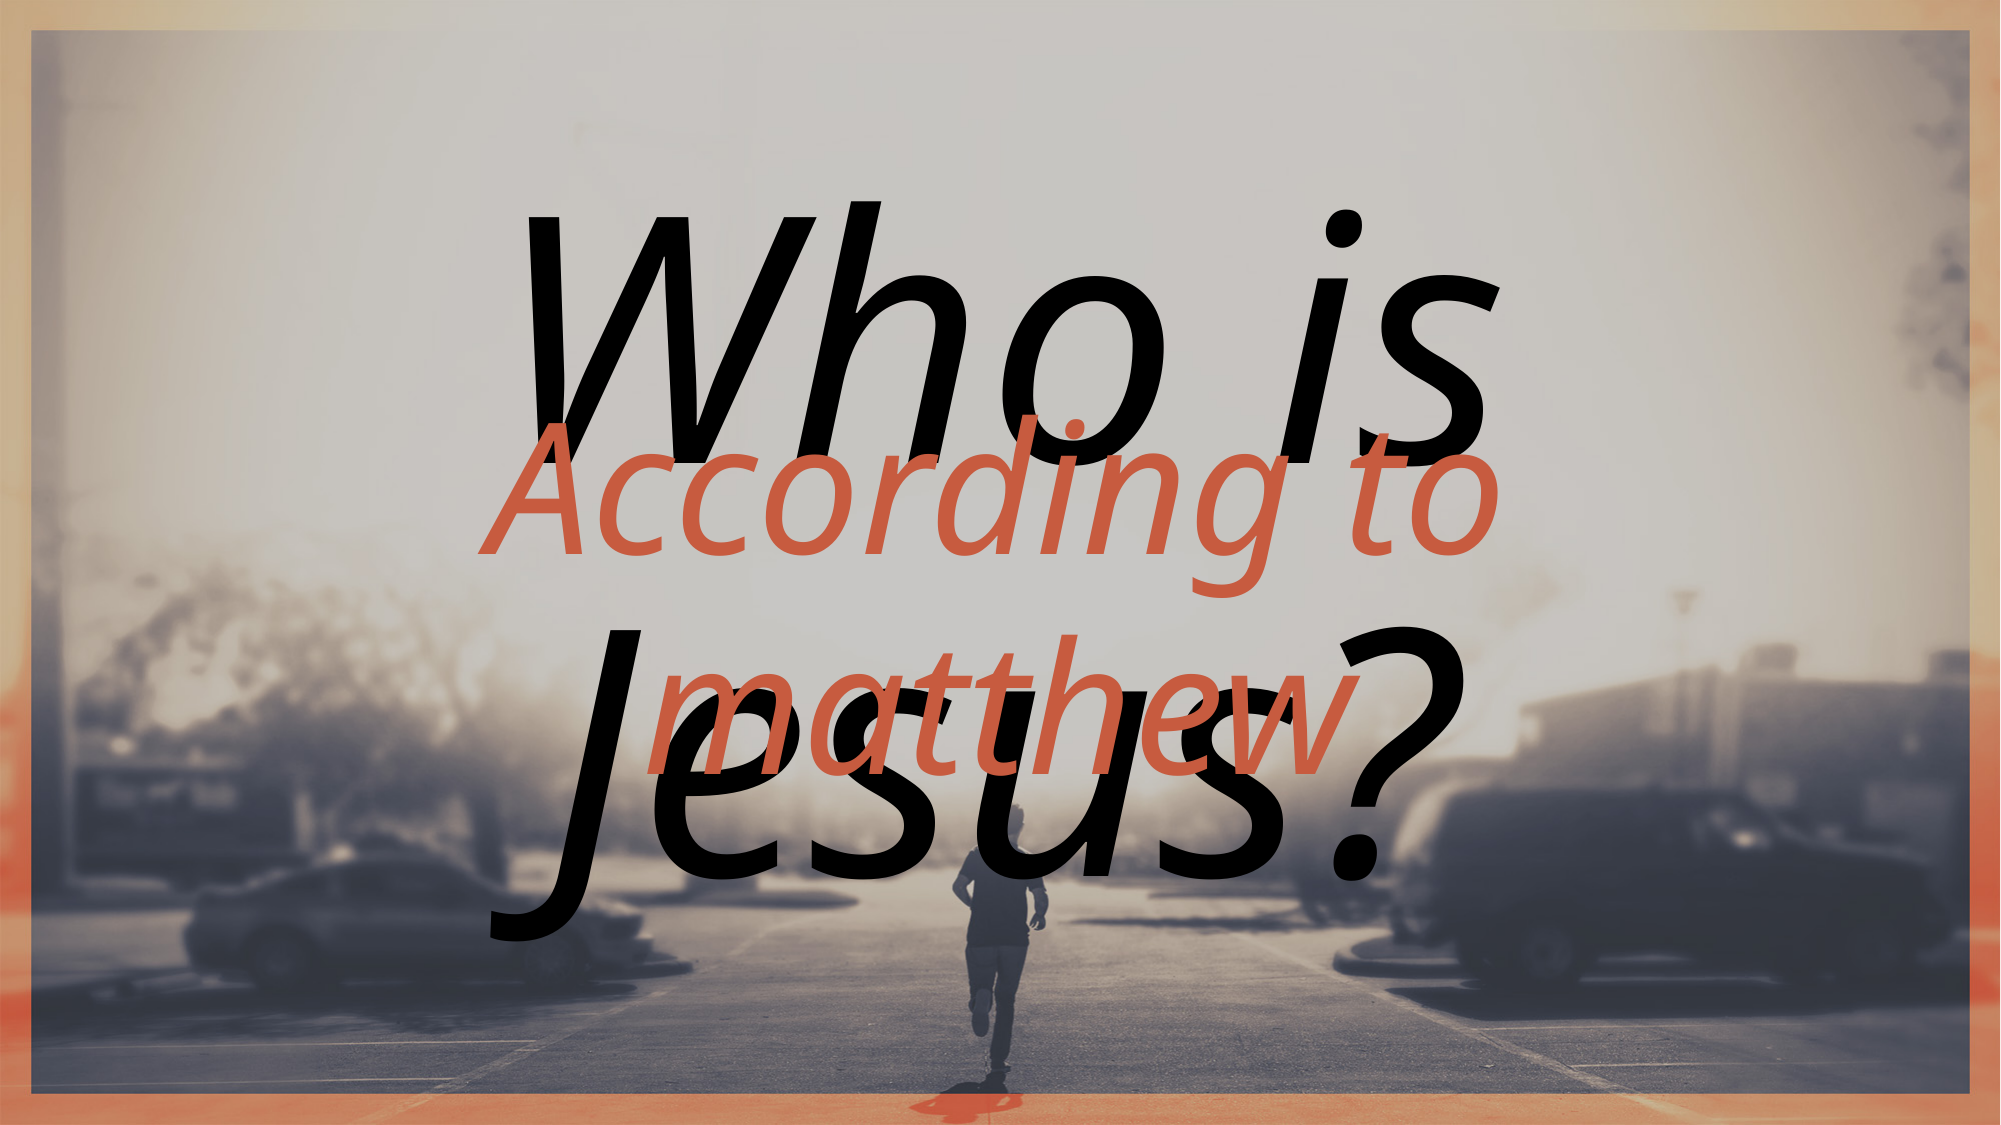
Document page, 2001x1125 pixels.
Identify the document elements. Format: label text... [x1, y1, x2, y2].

picture [0, 0, 2001, 1125]
text_box According to matthew [285, 467, 1711, 715]
text_box Who is Jesus? [0, 111, 2000, 563]
